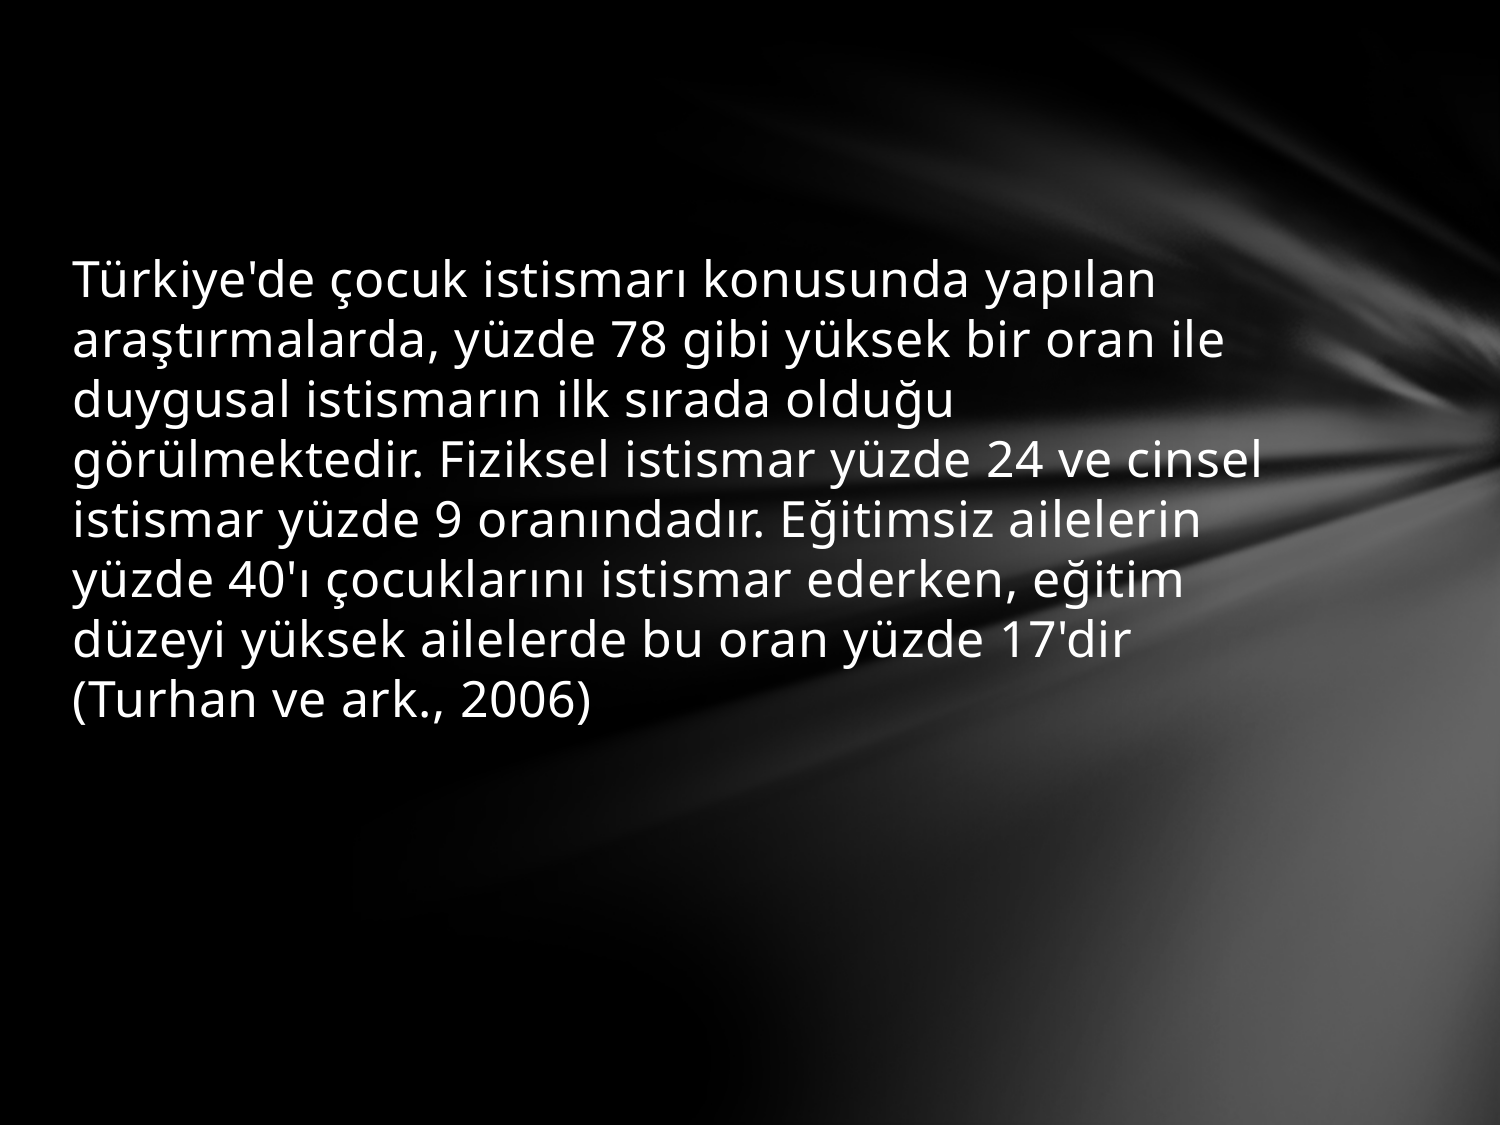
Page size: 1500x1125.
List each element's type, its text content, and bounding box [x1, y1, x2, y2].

list Türkiye'de çocuk istismarı konusunda yapılan araştırmalarda, yüzde 78 gibi yüksek bir oran ile duygusal istismarın ilk sırada olduğu görülmektedir. Fiziksel istismar yüzde 24 ve cinsel istismar yüzde 9 oranındadır. Eğitimsiz ailelerin yüzde 40'ı çocuklarını istismar ederken, eğitim düzeyi yüksek ailelerde bu oran yüzde 17'dir (Turhan ve ark., 2006) [57, 240, 1318, 1016]
